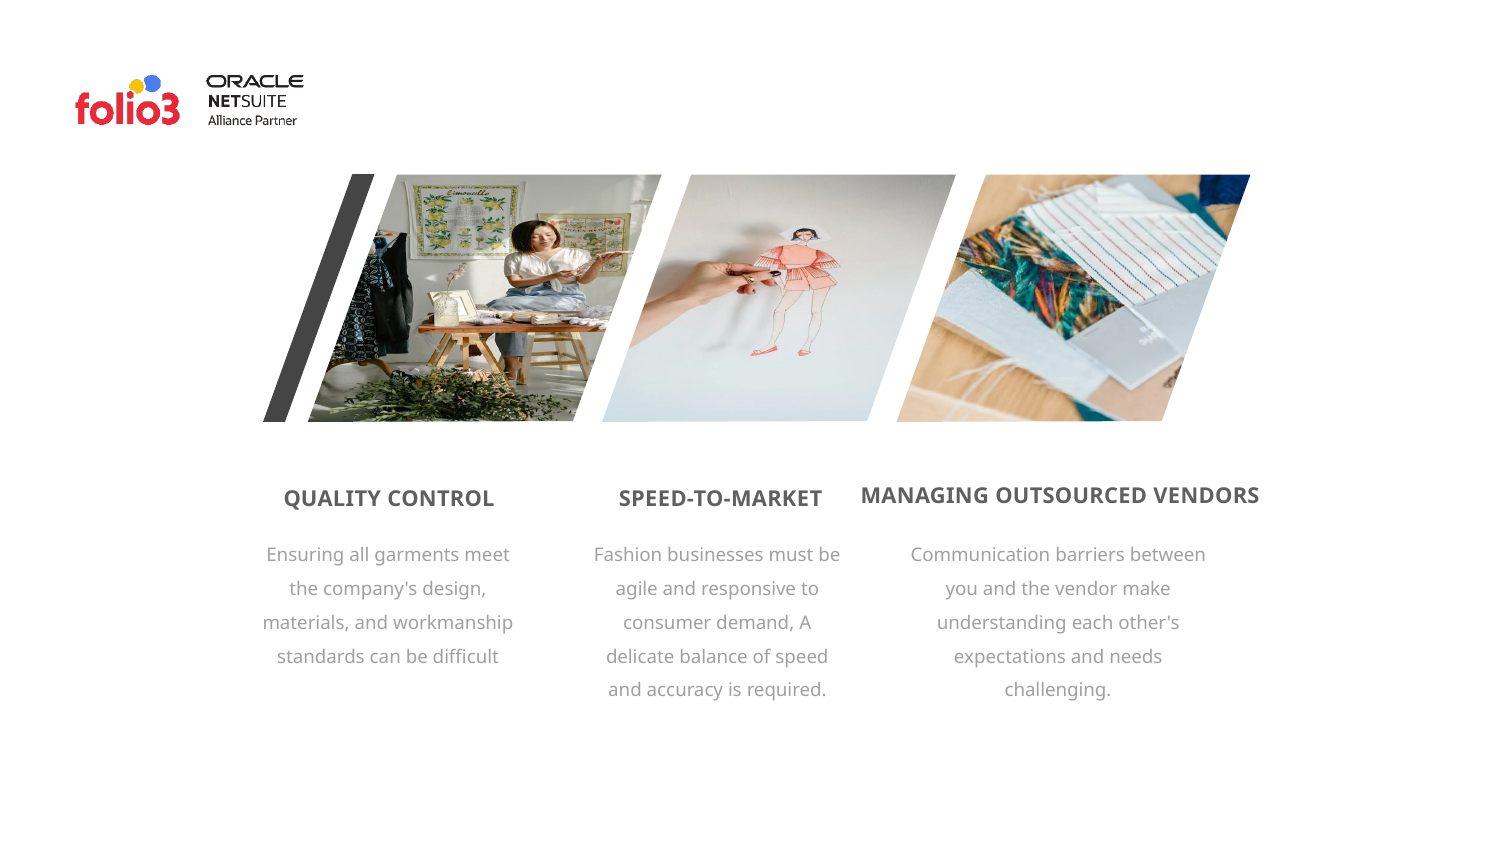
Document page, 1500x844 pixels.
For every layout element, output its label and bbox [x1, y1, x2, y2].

text_box [818, 481, 1303, 669]
picture [73, 62, 306, 137]
text_box [250, 471, 526, 669]
text_box [586, 471, 848, 669]
picture [307, 174, 1251, 422]
text_box [263, 299, 307, 422]
